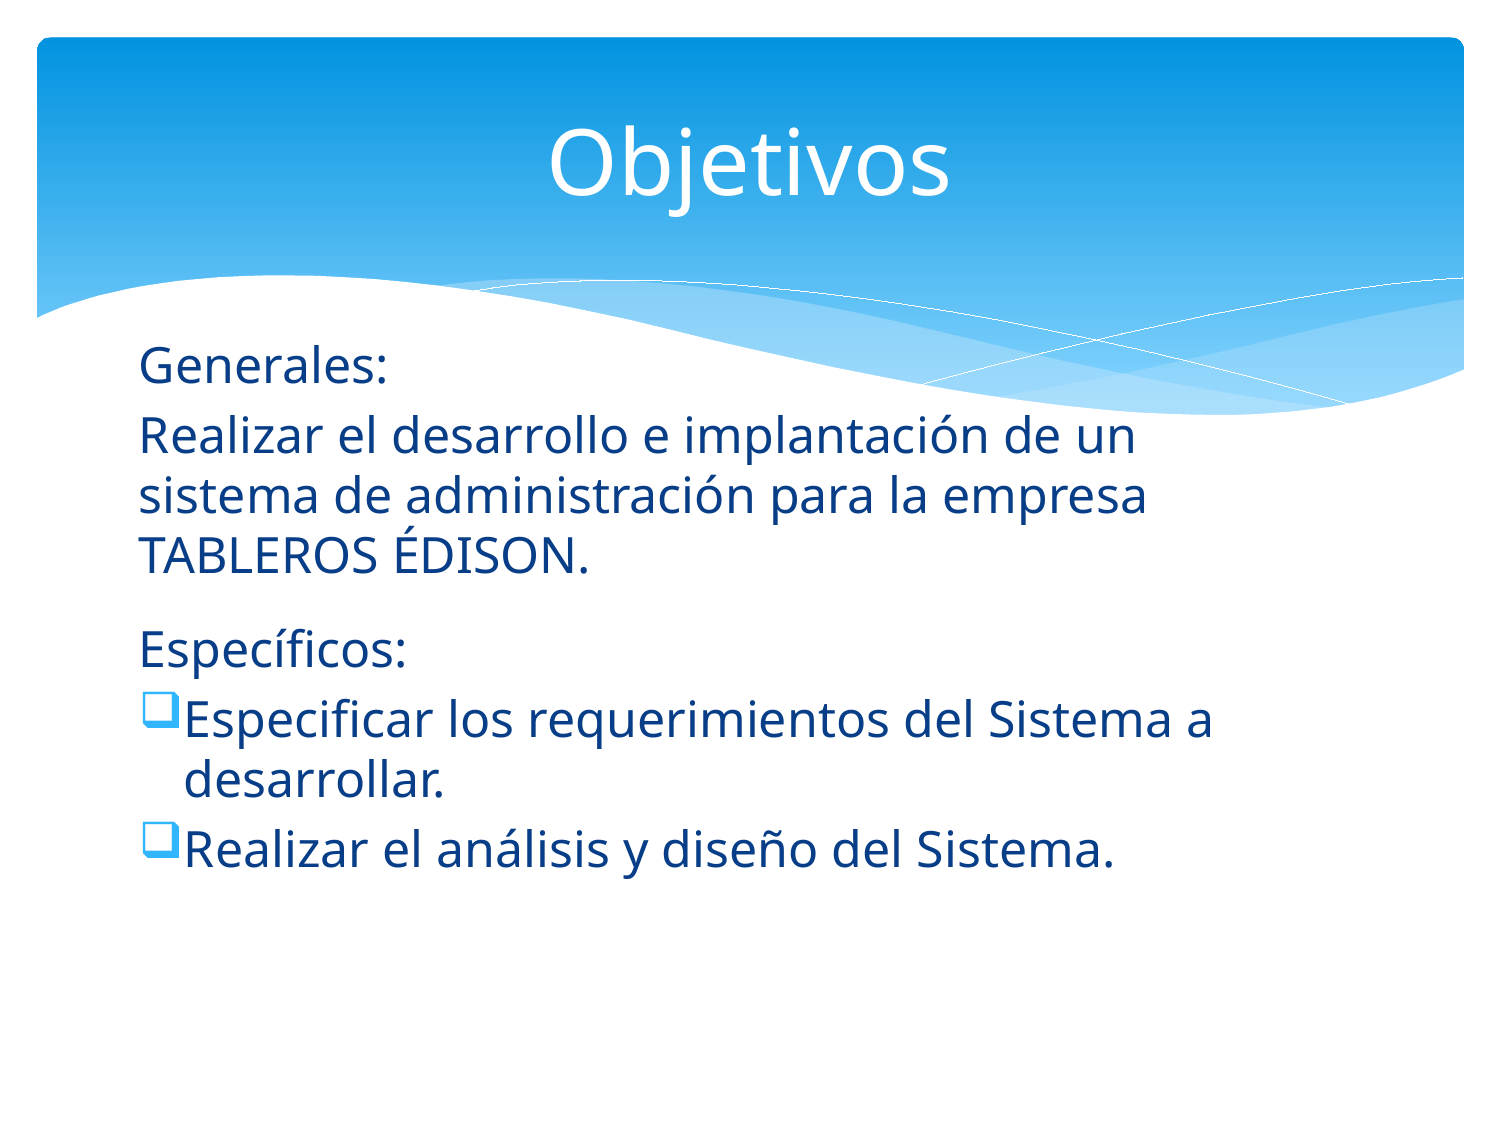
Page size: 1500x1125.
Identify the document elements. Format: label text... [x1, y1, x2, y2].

text_box Específicos: Especificar los requerimientos del Sistema a desarrollar. Realizar el análisis y diseño del Sistema. [123, 609, 1316, 953]
list Generales: Realizar el desarrollo e implantación de un sistema de administración para la empresa TABLEROS ÉDISON. [123, 326, 1340, 545]
title Objetivos [75, 55, 1425, 261]
